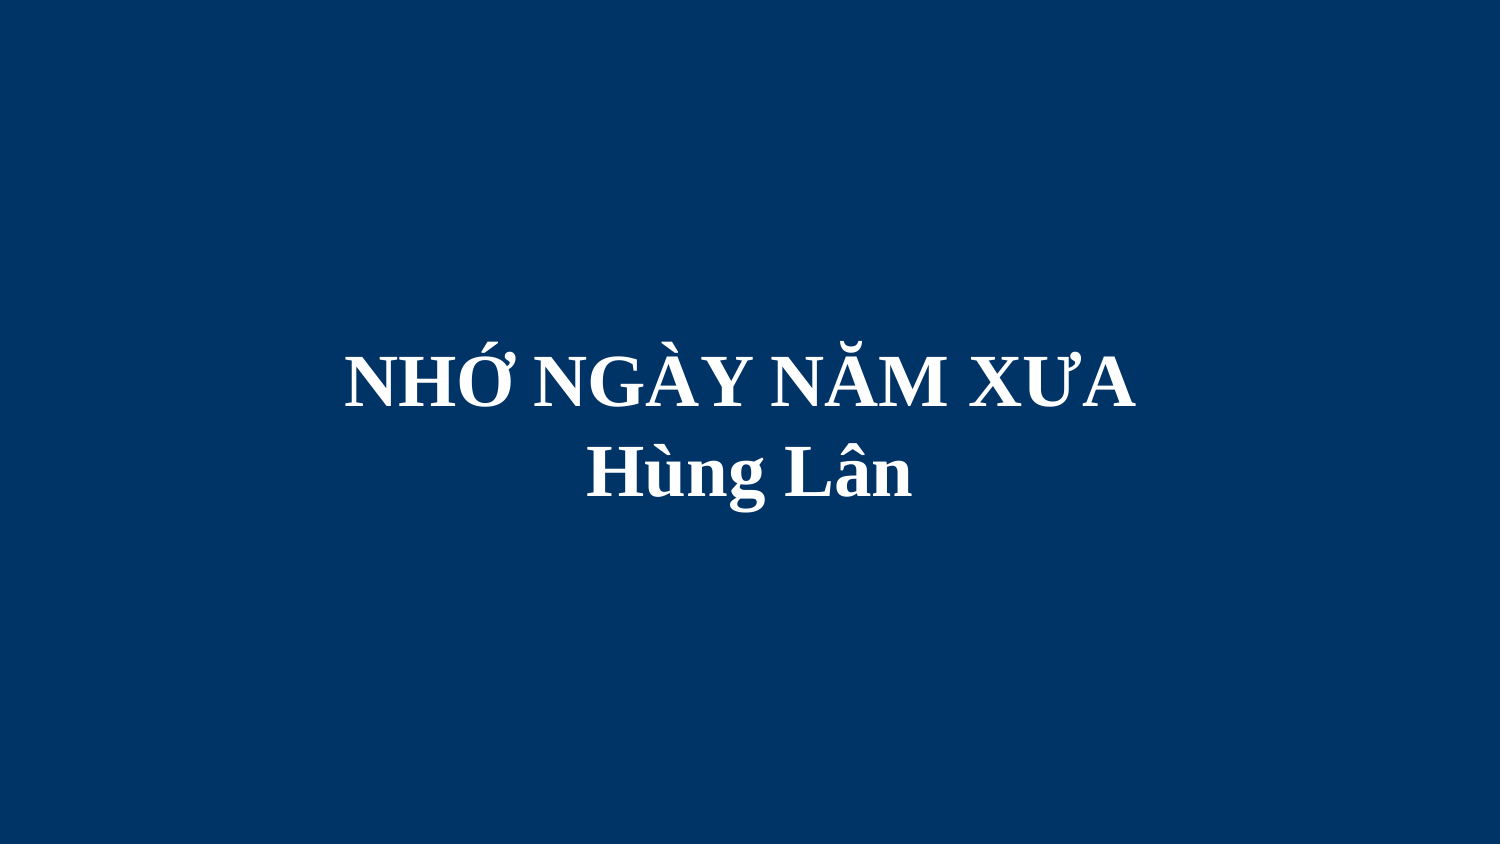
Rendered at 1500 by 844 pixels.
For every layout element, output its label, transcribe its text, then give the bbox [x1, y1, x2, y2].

title NHỚ NGÀY NĂM XƯA Hùng Lân [0, 0, 1500, 844]
